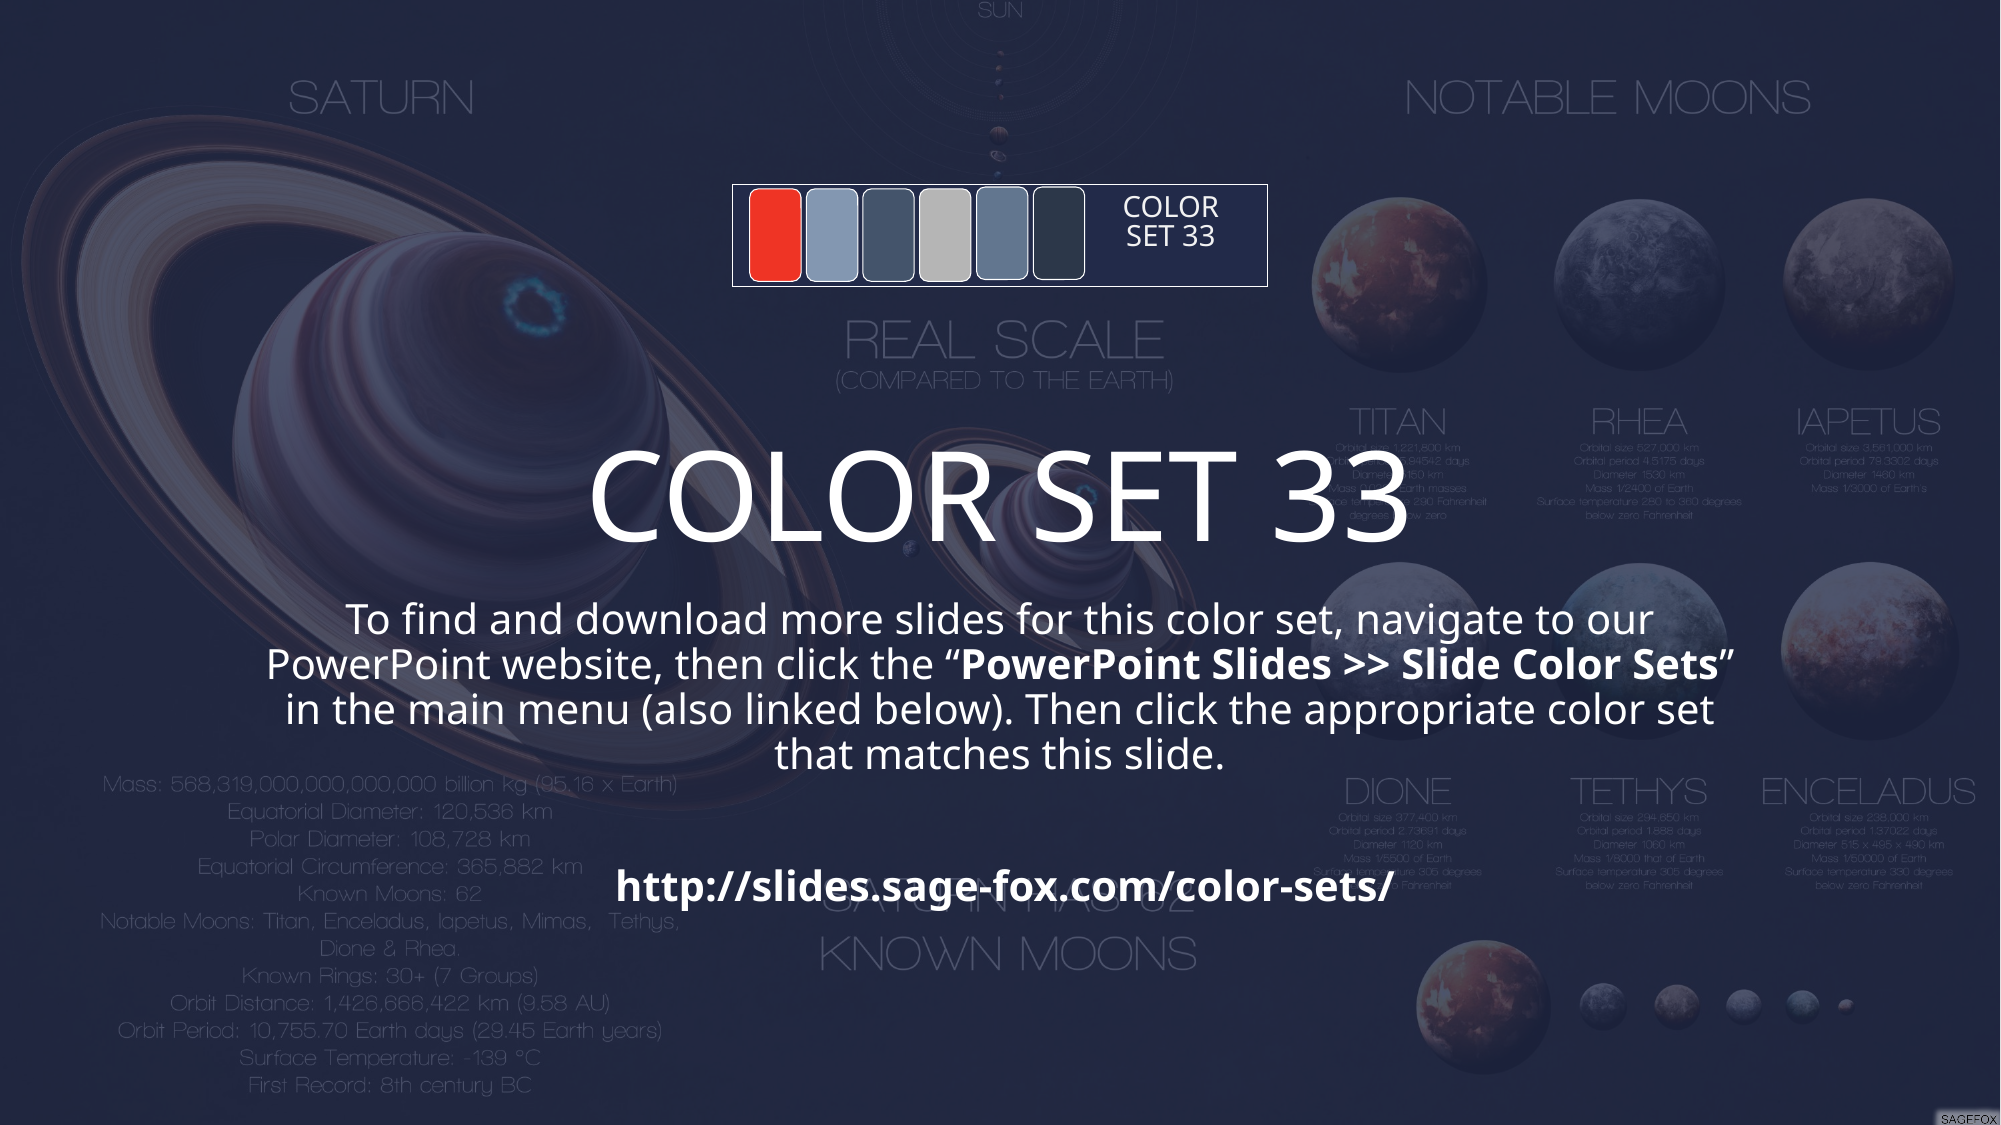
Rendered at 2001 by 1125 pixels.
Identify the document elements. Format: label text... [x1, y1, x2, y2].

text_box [732, 184, 1268, 290]
subtitle To find and download more slides for this color set, navigate to our PowerPoint website, then click the “PowerPoint Slides >> Slide Color Sets” in the main menu (also linked below). Then click the appropriate color set that matches this slide. http://slides.sage-fox.com/color-sets/ [249, 590, 1750, 863]
picture [1938, 1114, 1999, 1125]
title COLOR SET 33 [249, 184, 1750, 576]
